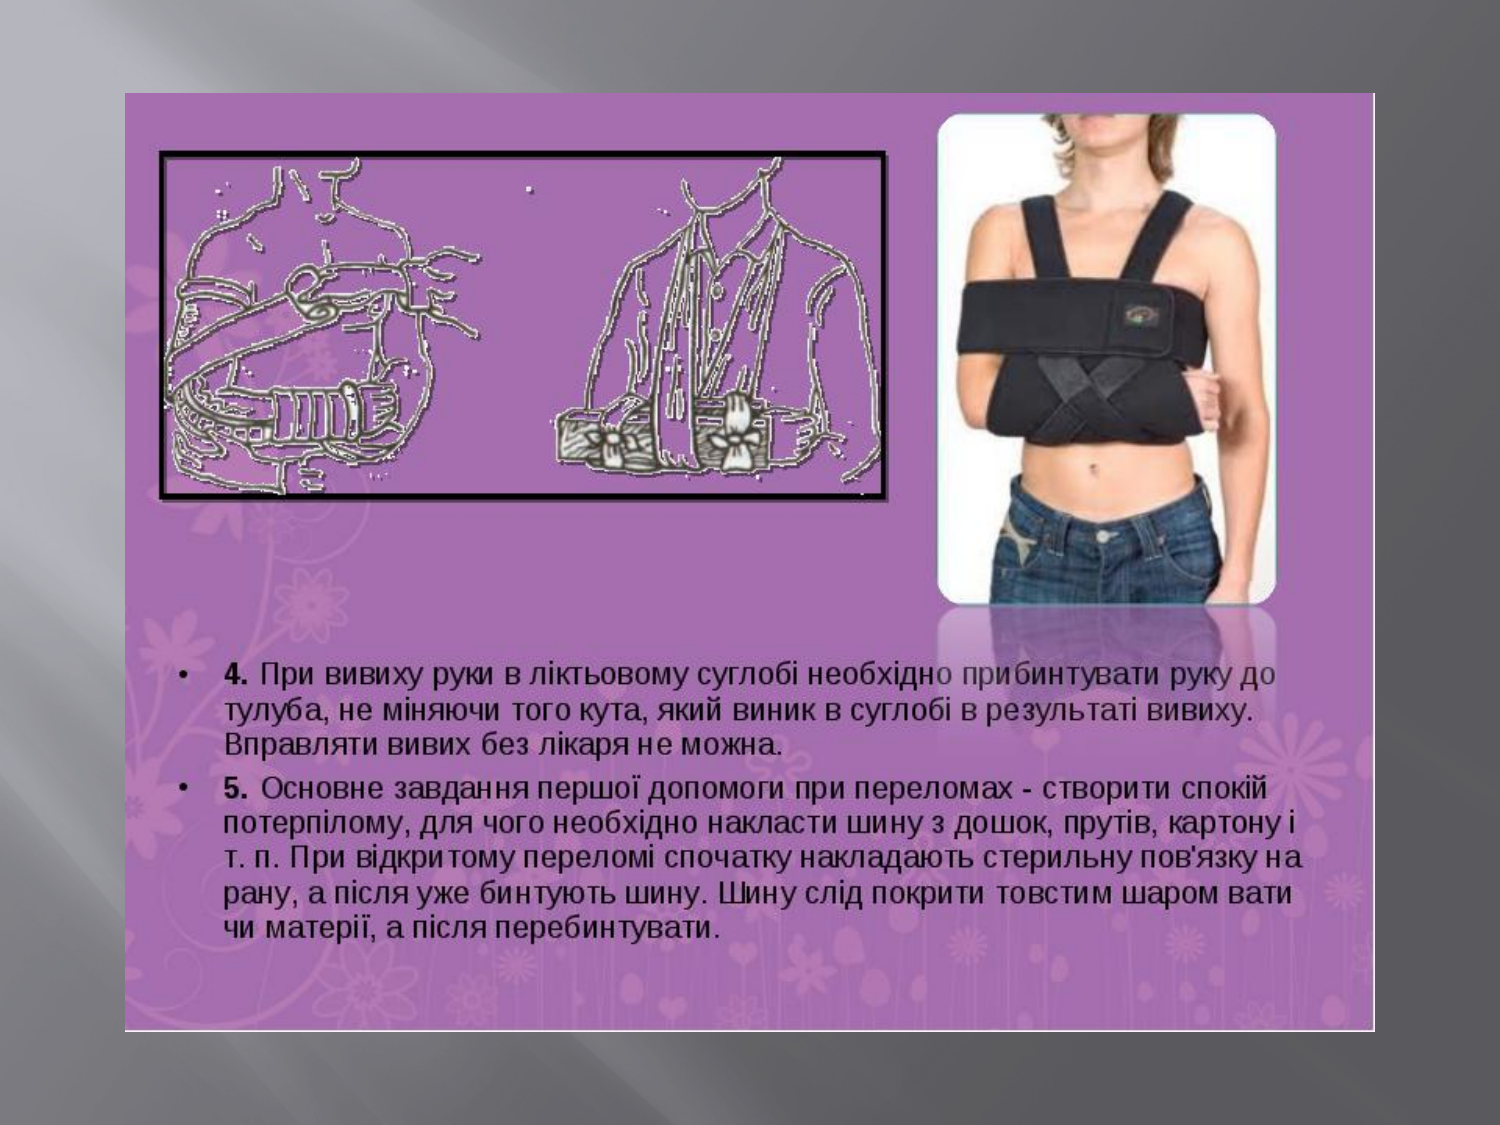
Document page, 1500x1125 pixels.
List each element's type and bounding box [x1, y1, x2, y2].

picture [124, 93, 1376, 1032]
